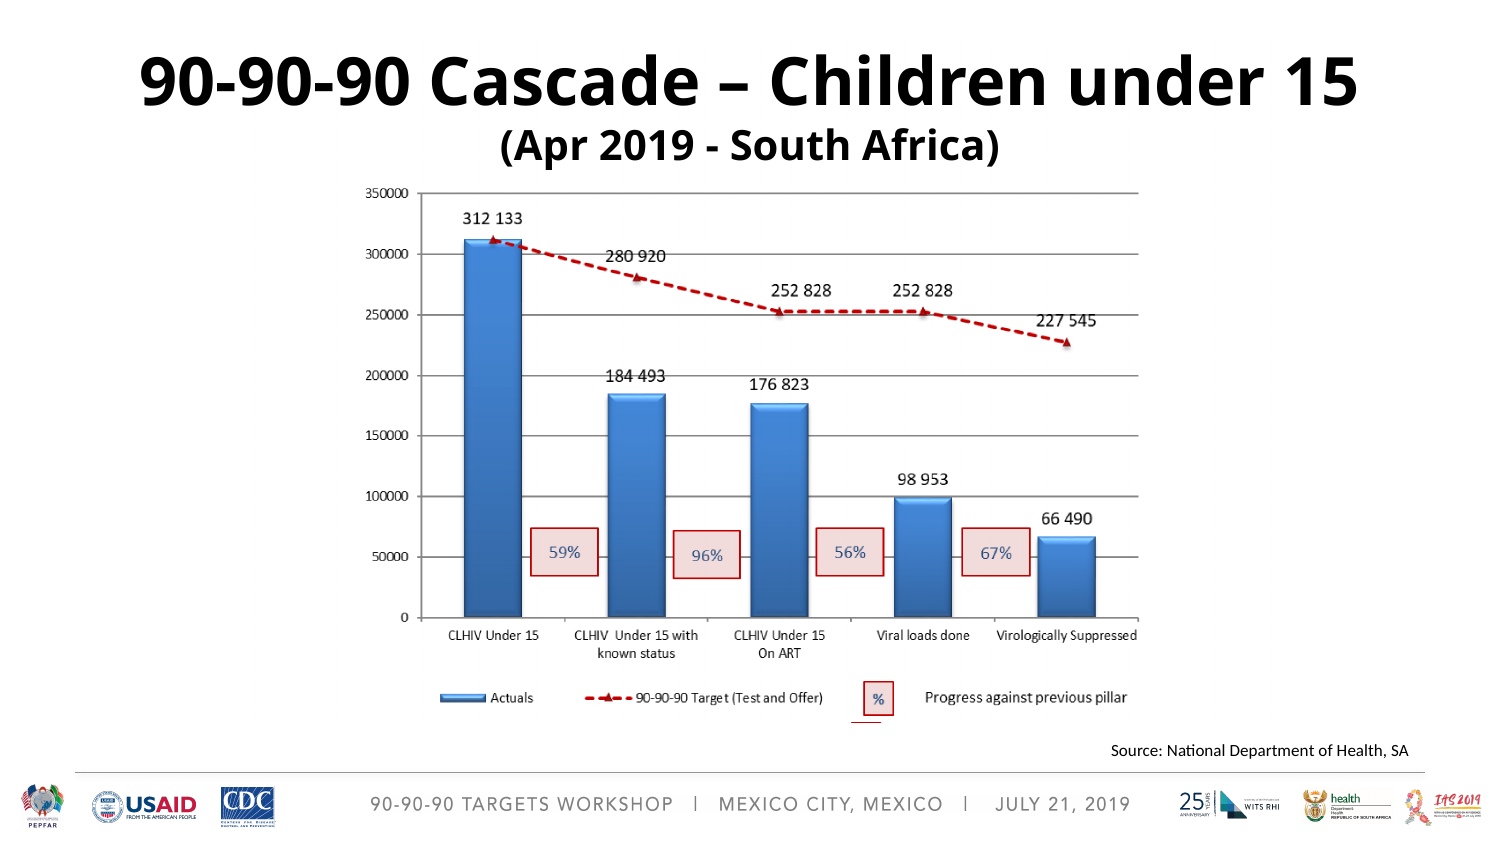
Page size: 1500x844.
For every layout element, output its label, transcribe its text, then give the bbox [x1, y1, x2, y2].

text_box 90-90-90 Cascade – Children under 15 (Apr 2019 - South Africa) [1296, 33, 1425, 175]
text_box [21, 784, 1485, 830]
text_box 90-90-90 Cascade – Children under 15 (Apr 2019 - South Africa) [74, 33, 216, 175]
text_box Source: National Department of Health, SA [1027, 732, 1437, 768]
picture [221, 22, 1292, 733]
